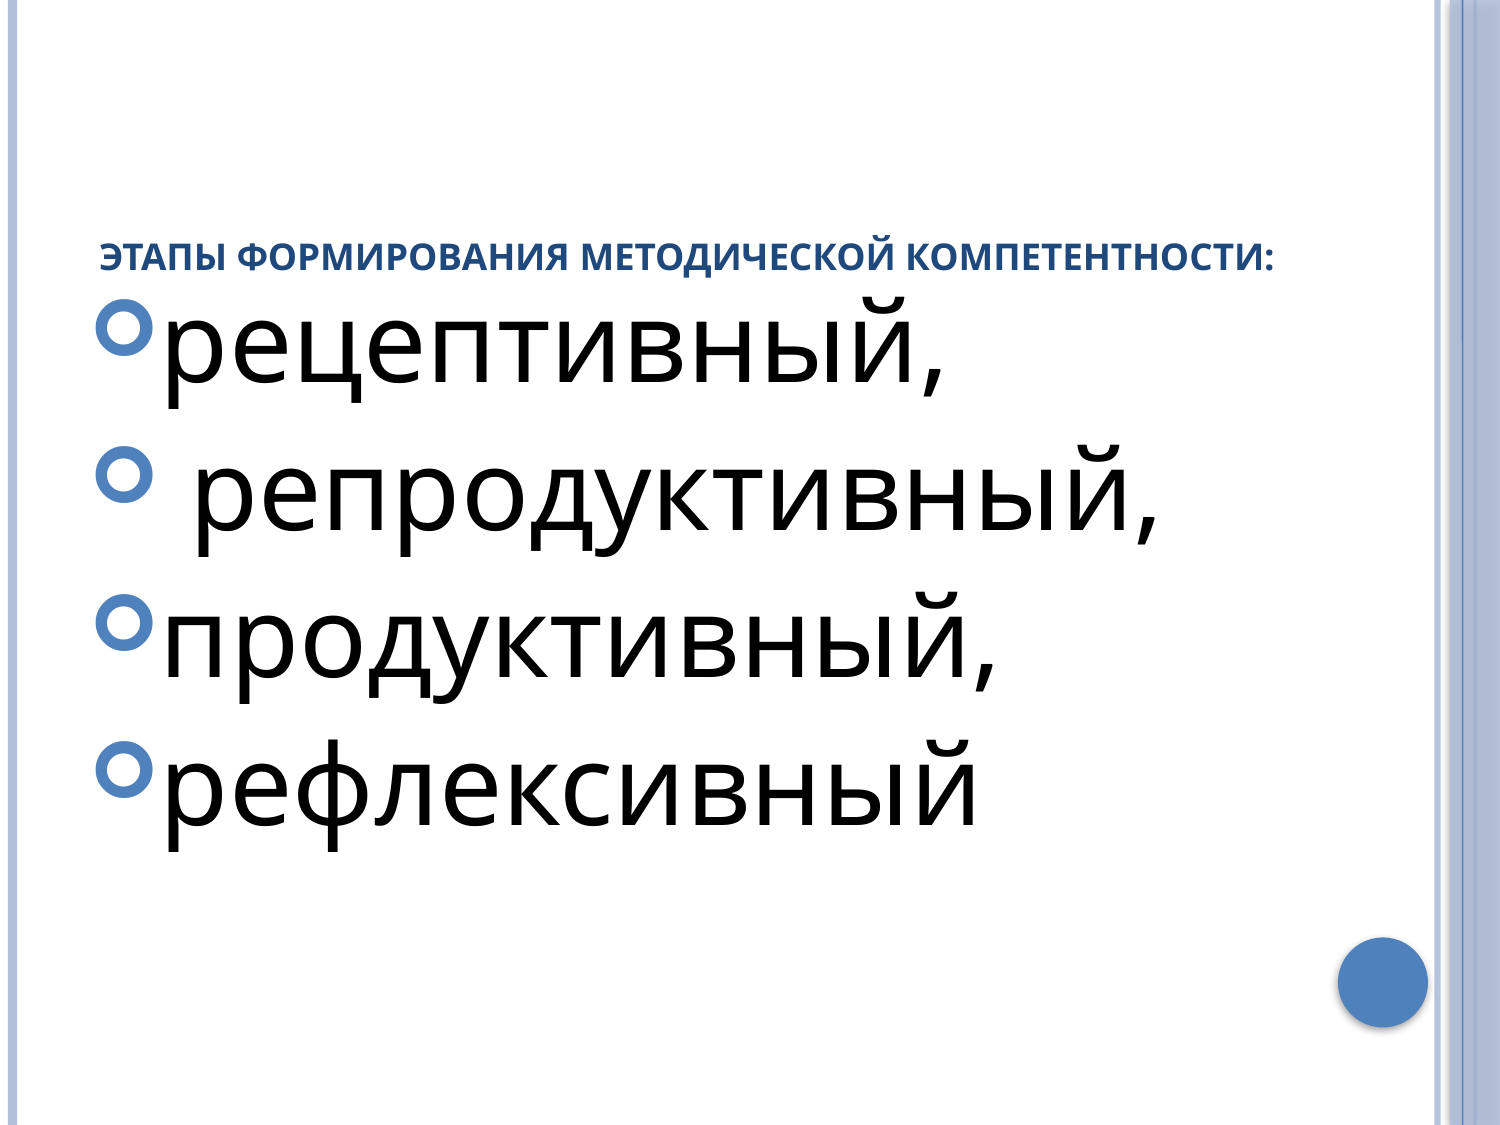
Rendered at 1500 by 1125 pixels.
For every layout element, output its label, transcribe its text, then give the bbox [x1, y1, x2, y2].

list рецептивный, репродуктивный, продуктивный, рефлексивный [75, 262, 1300, 1062]
title Этапы формирования методической компетентности: [75, 45, 1300, 262]
